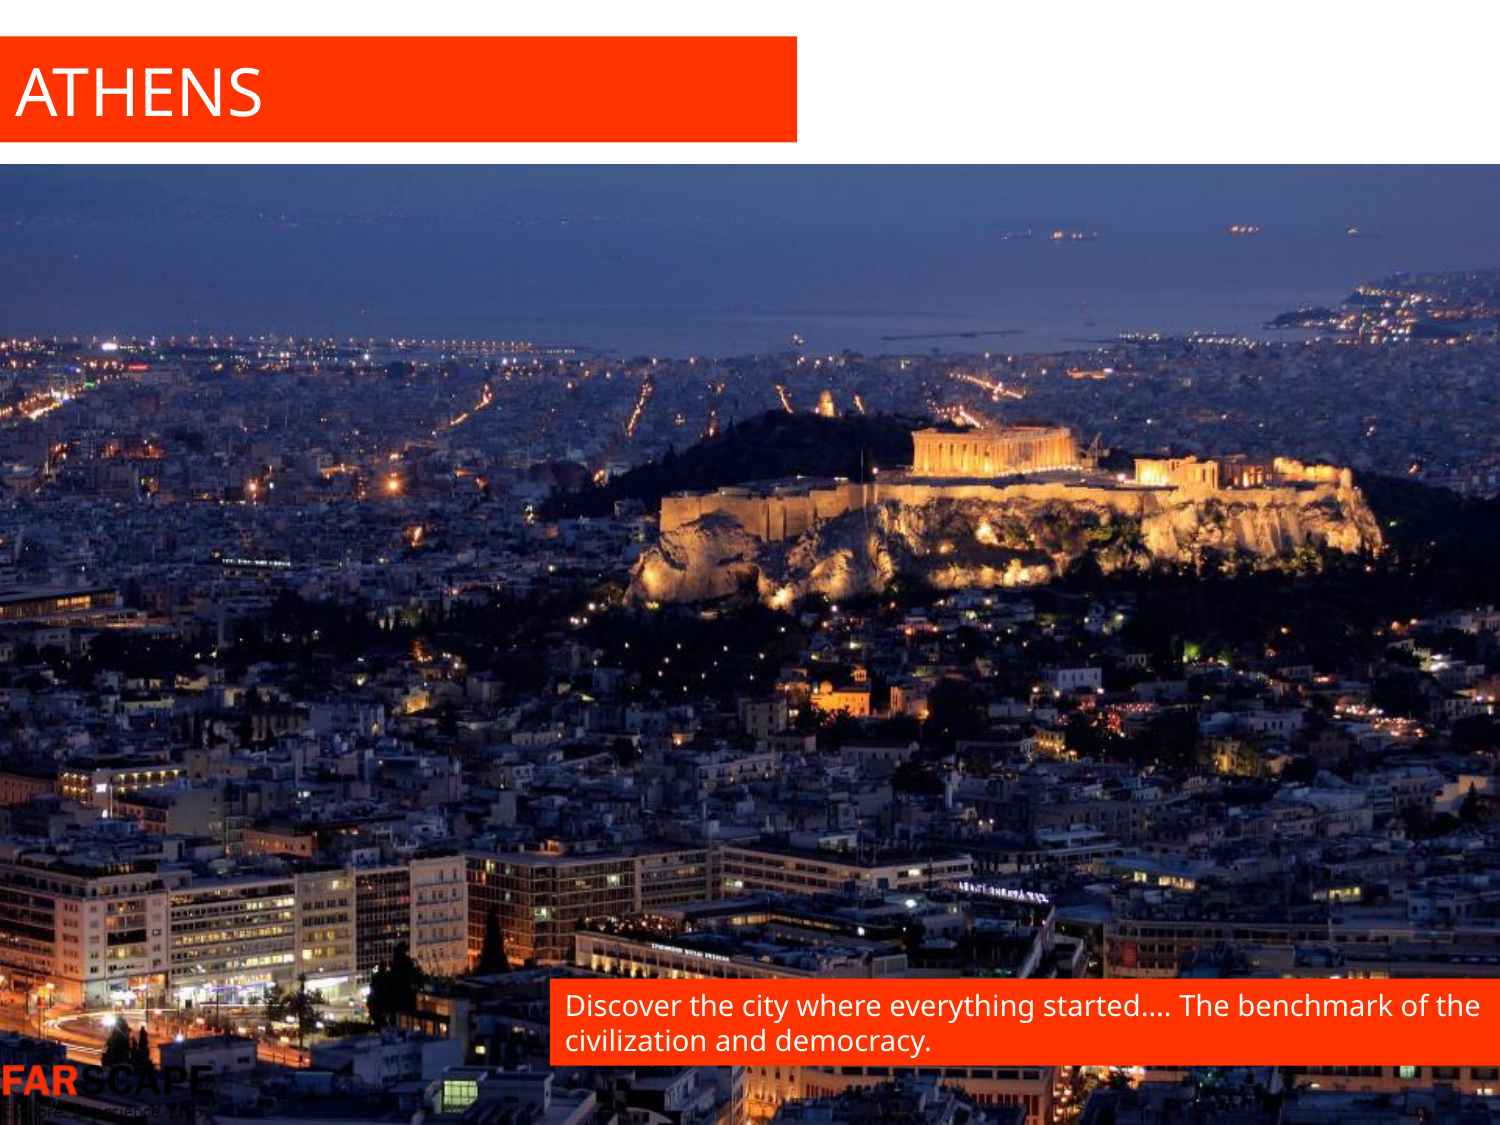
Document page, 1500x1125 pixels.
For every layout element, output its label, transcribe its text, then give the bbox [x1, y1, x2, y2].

text_box ATHENS [0, 36, 798, 143]
picture [0, 164, 1500, 1125]
